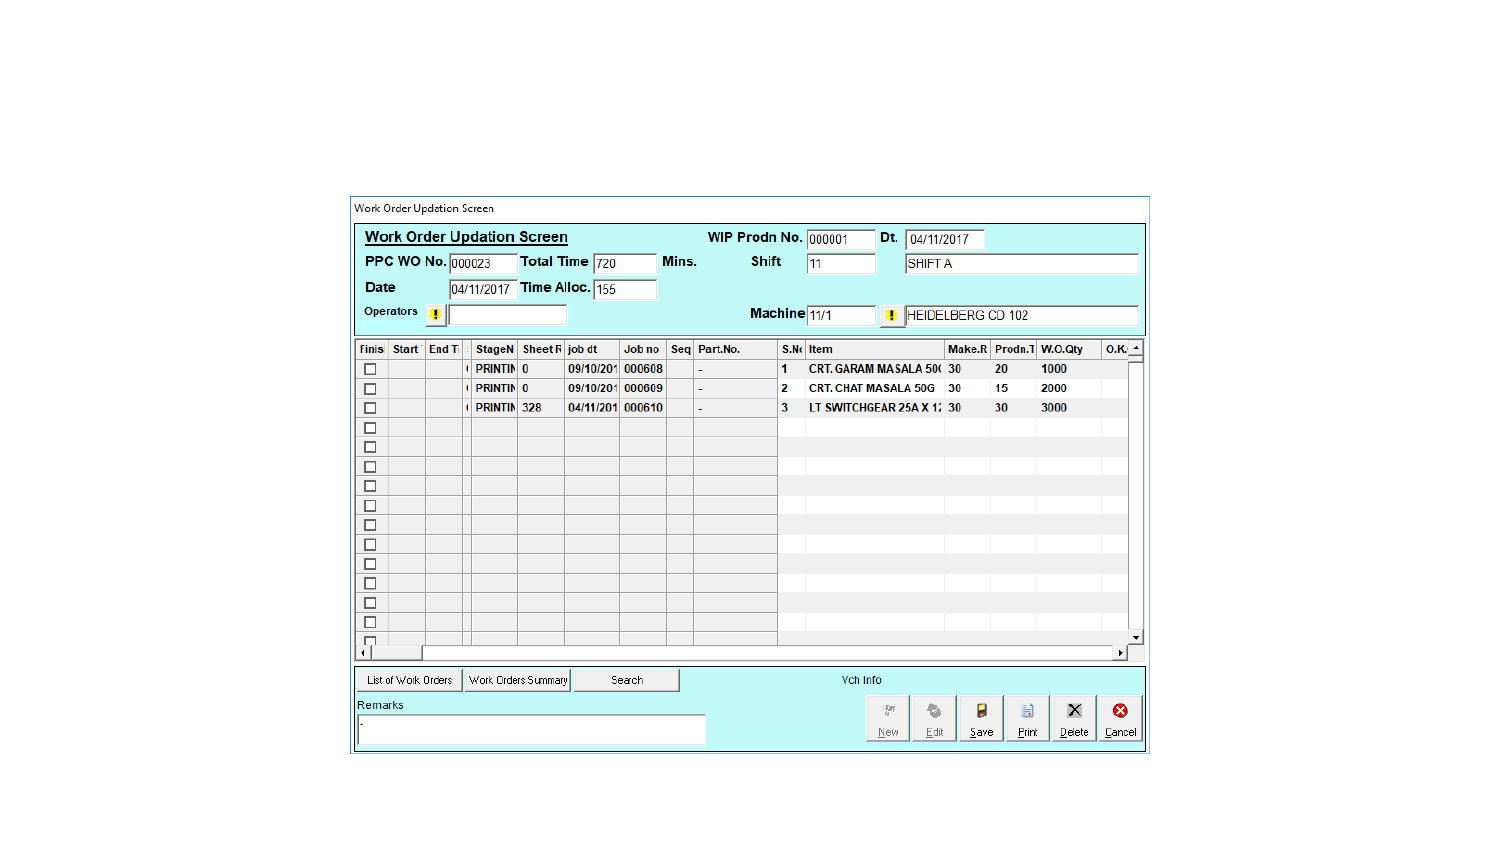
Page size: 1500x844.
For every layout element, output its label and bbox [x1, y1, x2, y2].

list [350, 196, 1150, 754]
